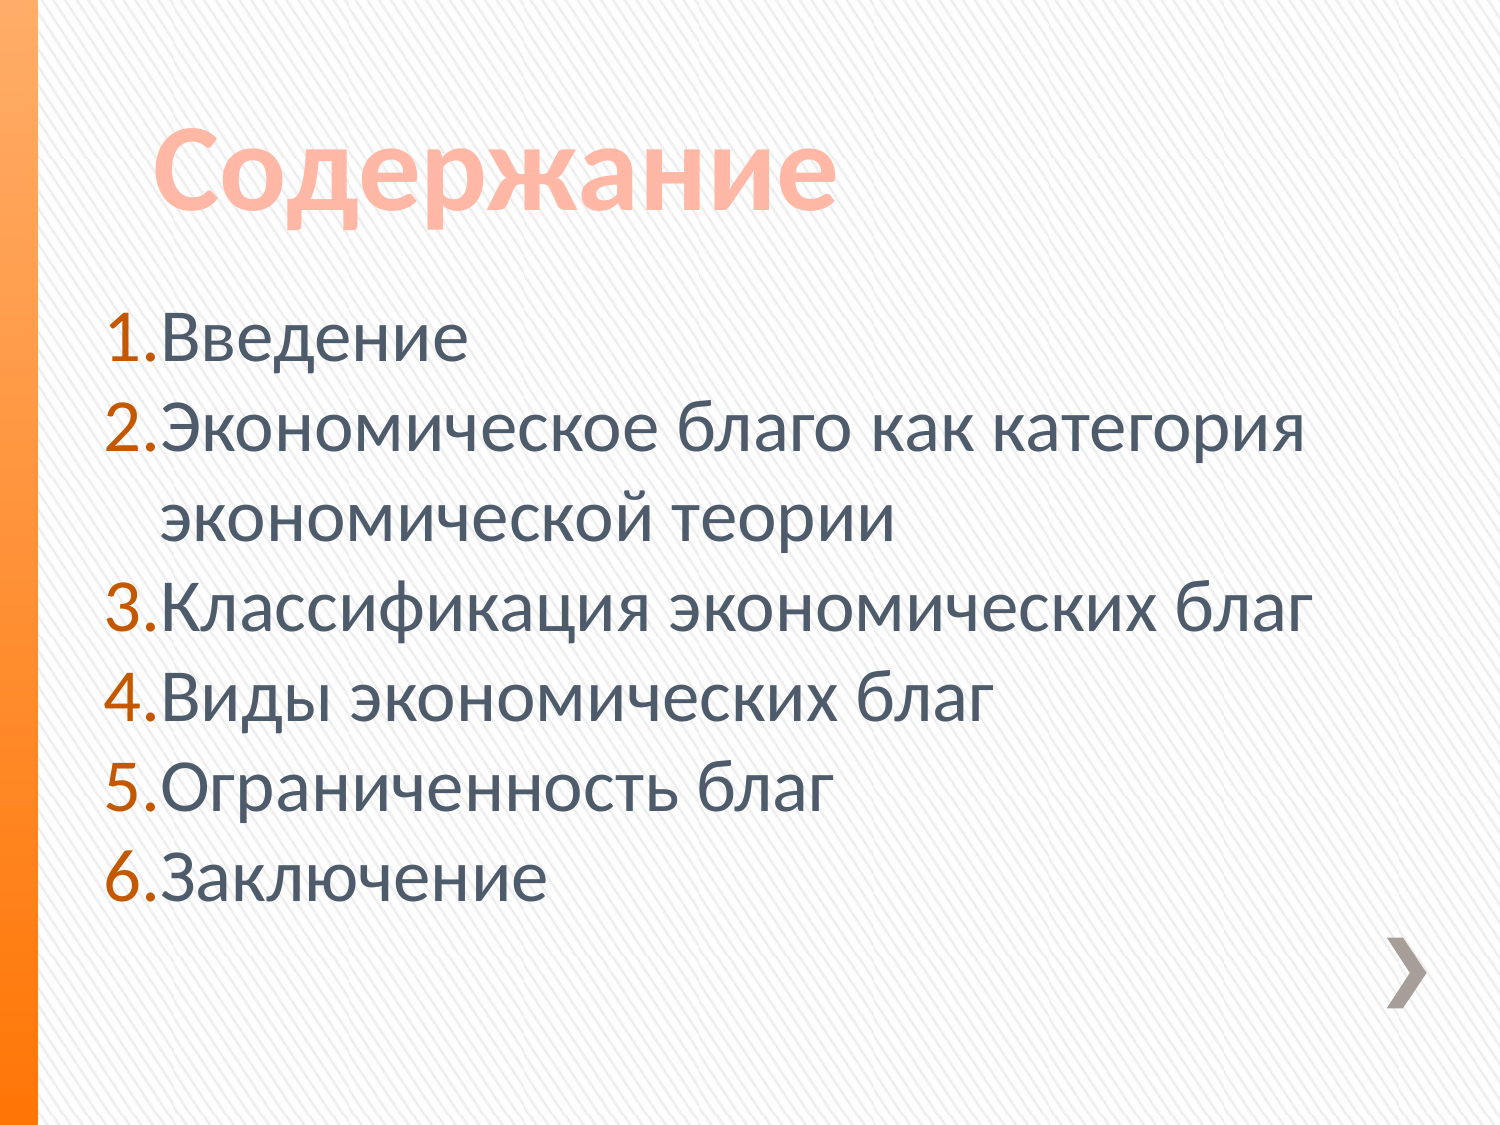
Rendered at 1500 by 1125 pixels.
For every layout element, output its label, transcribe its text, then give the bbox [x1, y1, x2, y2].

text_box Содержание [138, 78, 856, 244]
text_box Введение Экономическое благо как категория экономической теории Классификация экономических благ Виды экономических благ Ограниченность благ Заключение [88, 278, 1365, 924]
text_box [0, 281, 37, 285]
